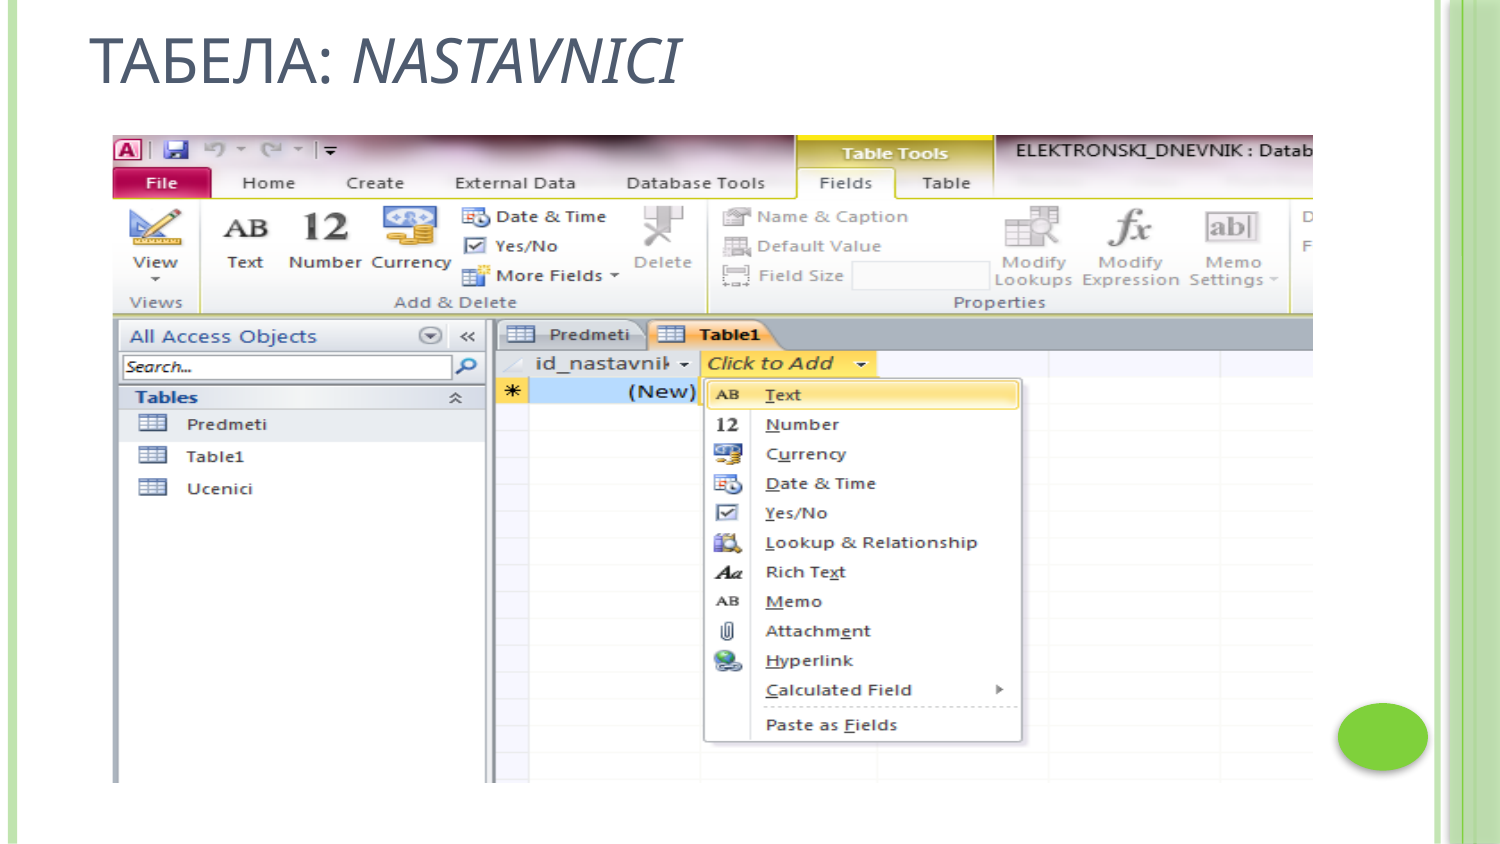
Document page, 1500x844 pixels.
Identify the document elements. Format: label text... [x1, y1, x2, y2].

picture [111, 135, 1314, 784]
title Табела: Nastavnici [75, 33, 1300, 104]
